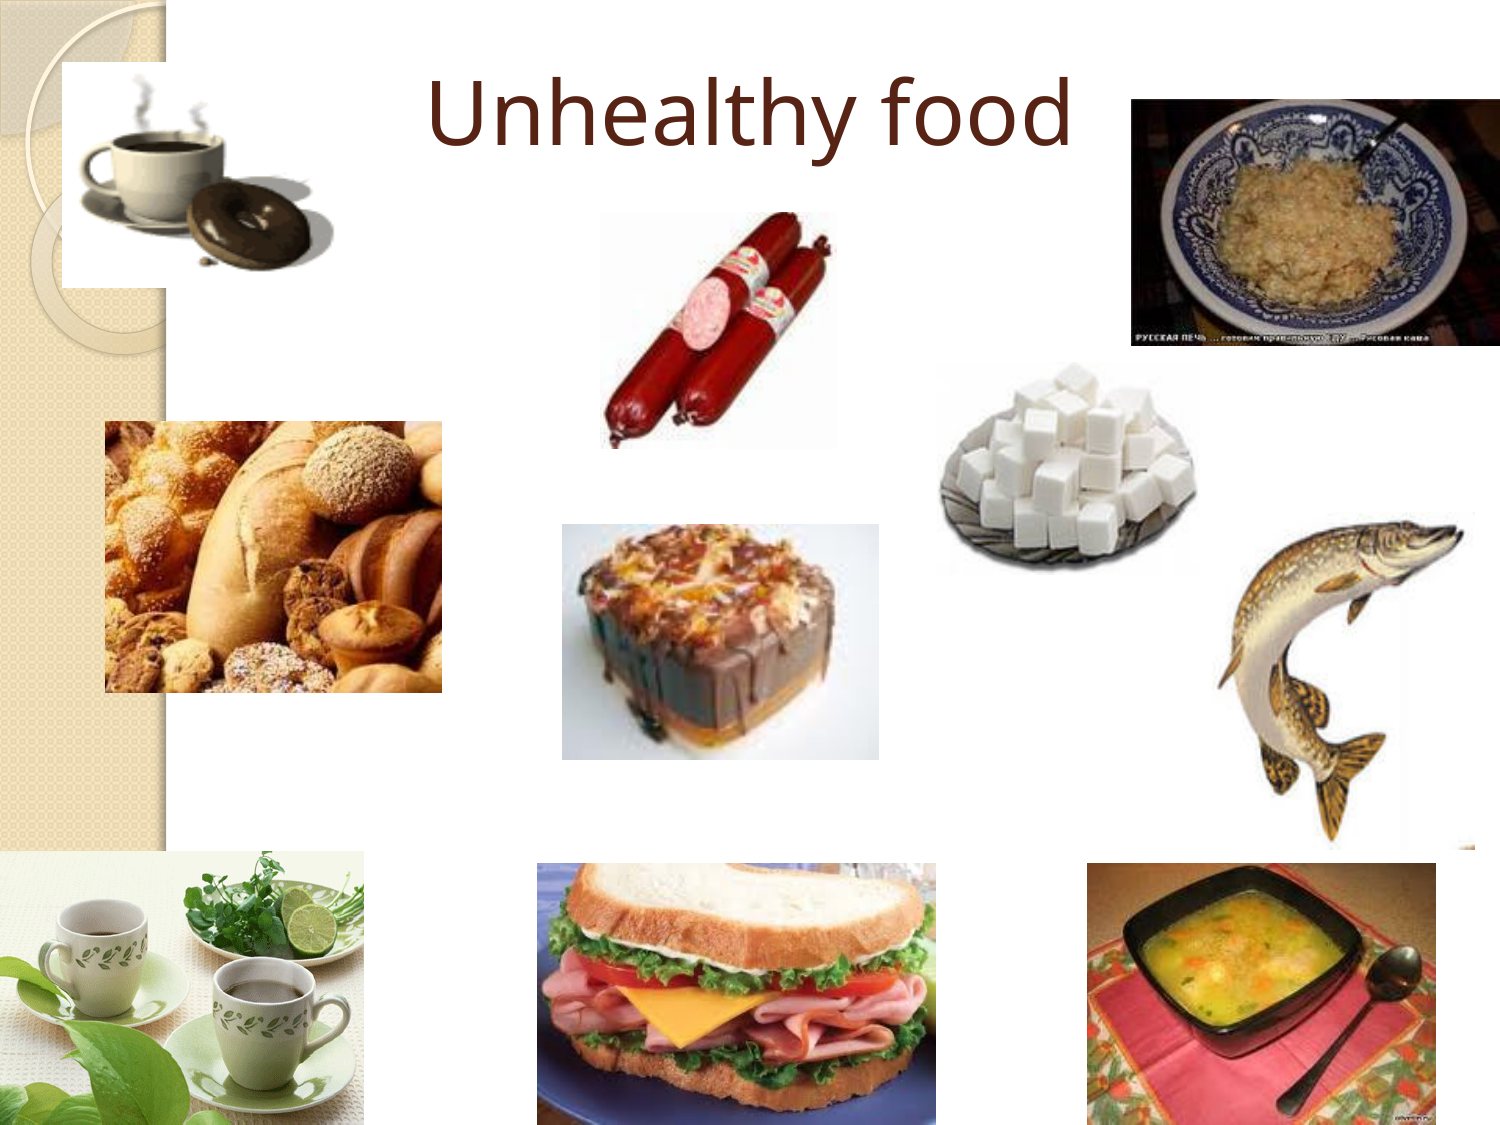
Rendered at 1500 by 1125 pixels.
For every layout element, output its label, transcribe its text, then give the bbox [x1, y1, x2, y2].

picture [1130, 99, 1500, 346]
picture [1212, 512, 1476, 851]
picture [537, 863, 936, 1125]
picture [0, 851, 364, 1125]
picture [599, 212, 837, 449]
picture [1087, 863, 1437, 1125]
title Unhealthy food [75, 45, 1425, 175]
picture [62, 62, 351, 288]
picture [562, 524, 879, 760]
picture [105, 421, 442, 693]
picture [937, 362, 1201, 576]
